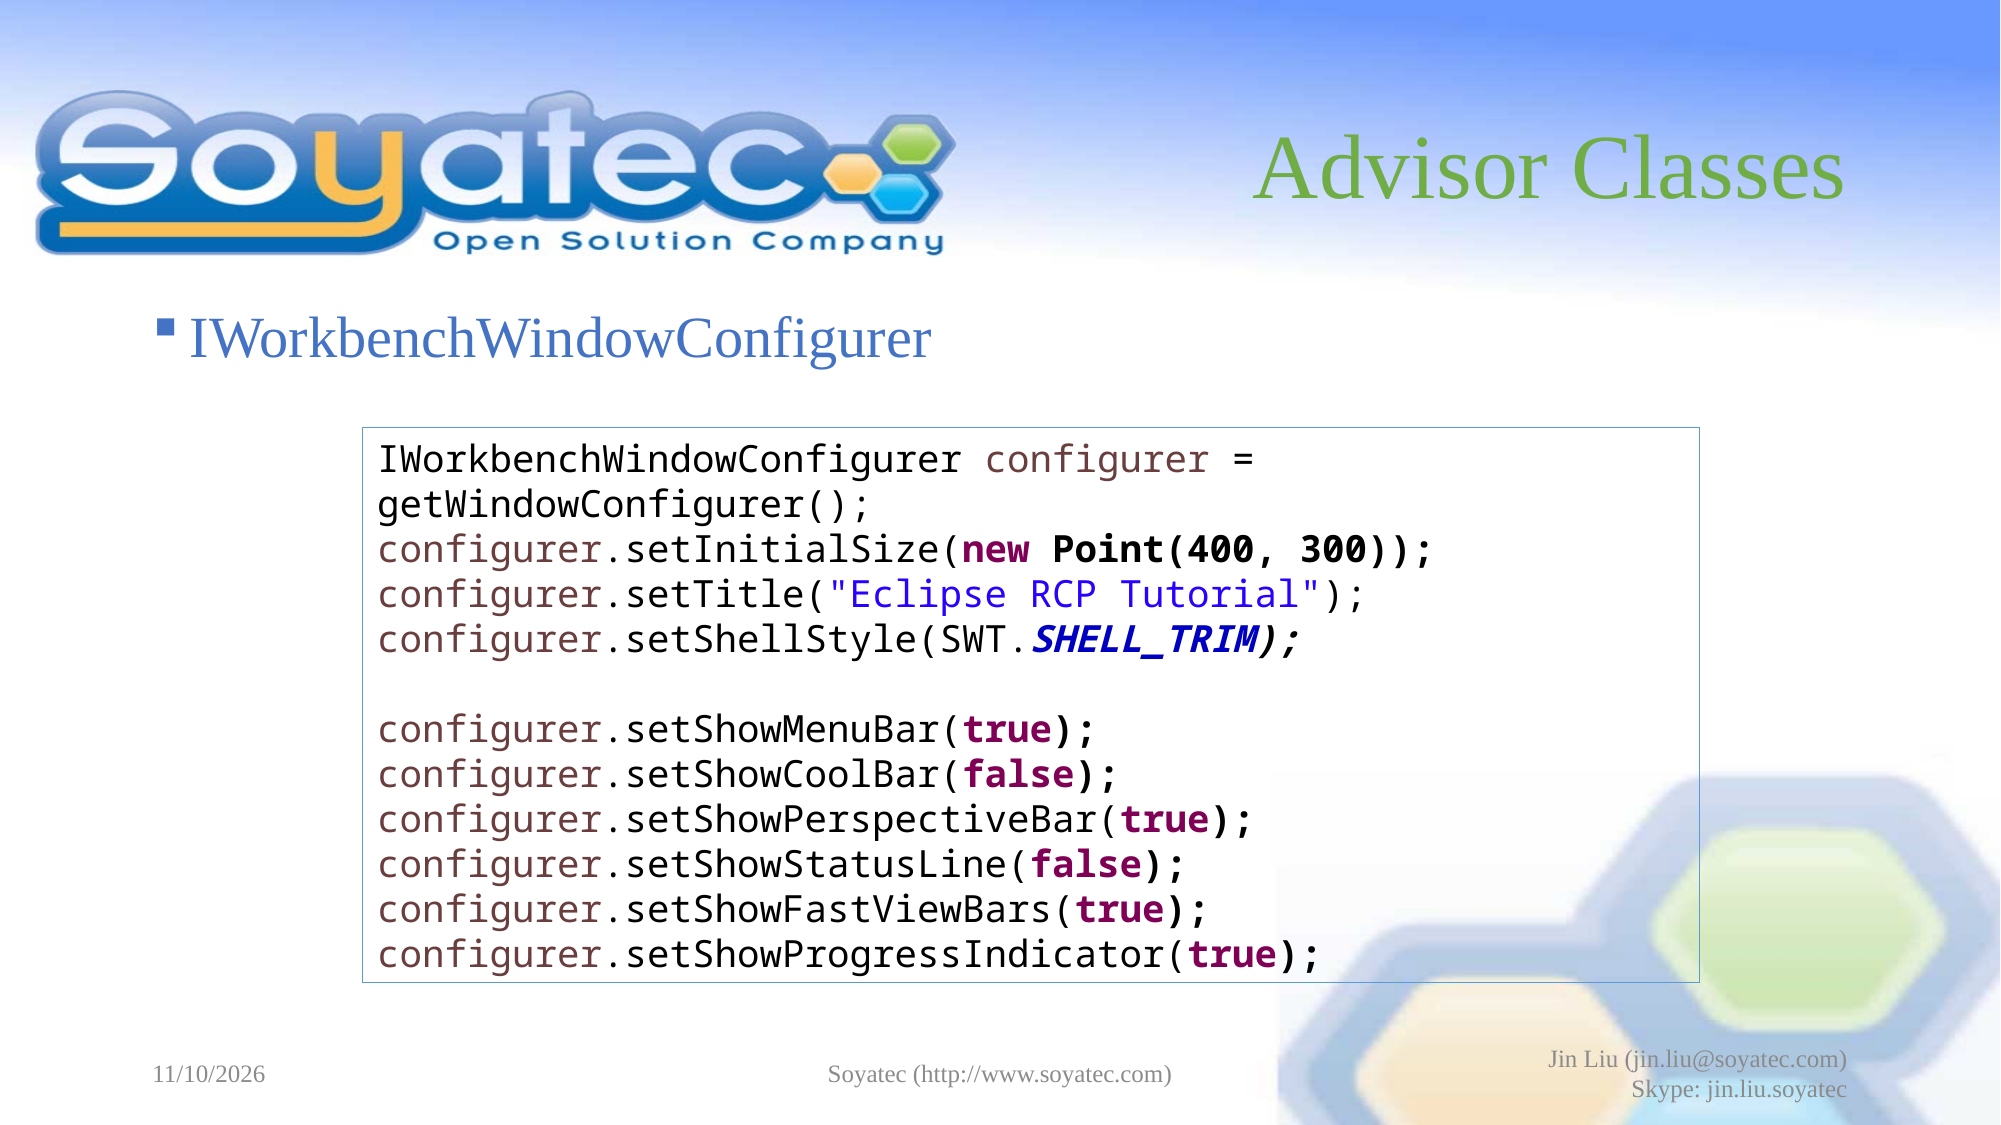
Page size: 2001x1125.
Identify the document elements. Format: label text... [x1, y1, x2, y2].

footer Soyatec (http://www.soyatec.com) [662, 1042, 1338, 1103]
text_box IWorkbenchWindowConfigurer configurer = getWindowConfigurer(); configurer.setInitialSize(new Point(400, 300)); configurer.setTitle("Eclipse RCP Tutorial"); configurer.setShellStyle(SWT.SHELL_TRIM); configurer.setShowMenuBar(true); configurer.setShowCoolBar(false); configurer.setShowPerspectiveBar(true); configurer.setShowStatusLine(false); configurer.setShowFastViewBars(true); configurer.setShowProgressIndicator(true); [362, 427, 1700, 983]
title Advisor Classes [968, 59, 1863, 278]
list IWorkbenchWindowConfigurer [137, 299, 1863, 1014]
slide_number Jin Liu (jin.liu@soyatec.com) Skype: jin.liu.soyatec [1412, 1042, 1863, 1103]
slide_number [137, 1042, 588, 1103]
picture [0, 0, 2001, 1125]
